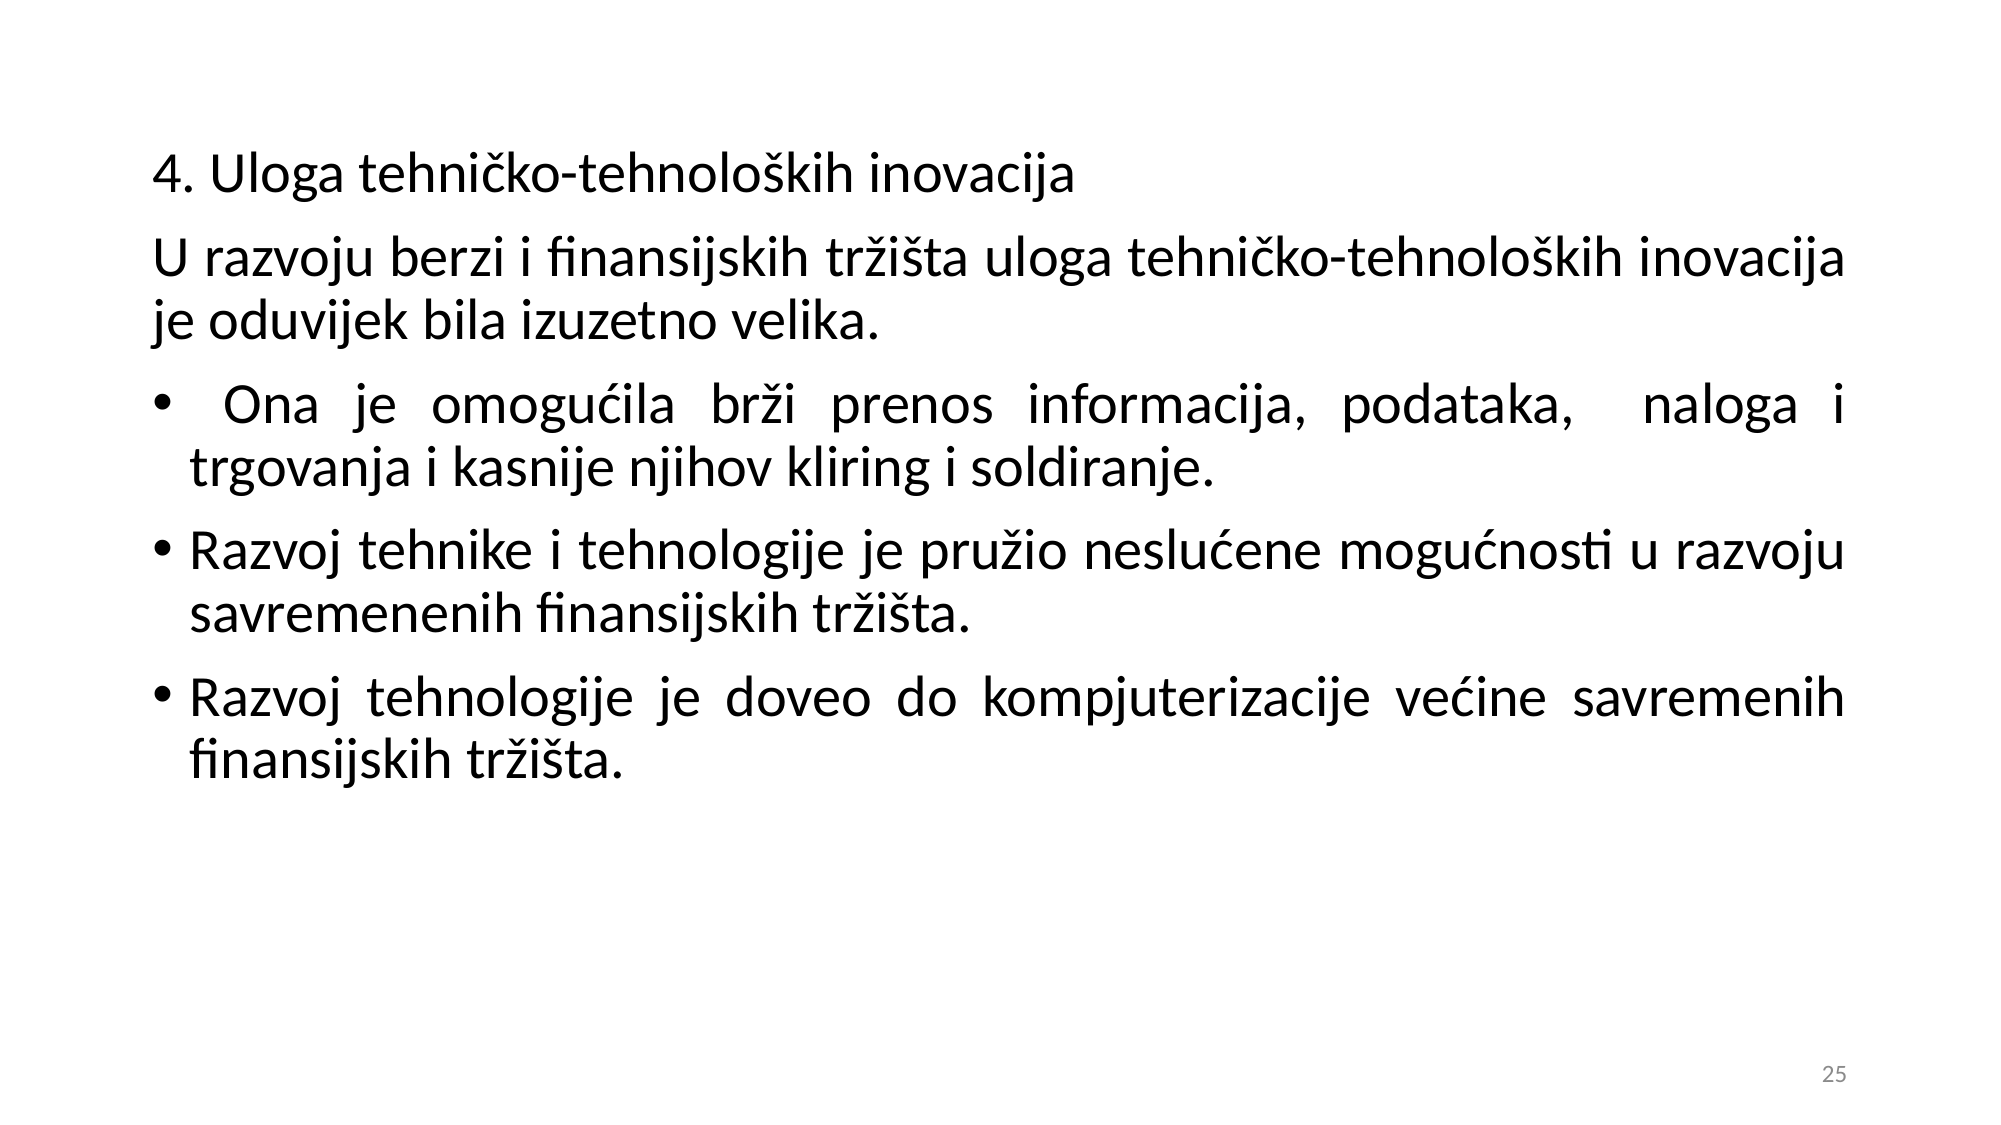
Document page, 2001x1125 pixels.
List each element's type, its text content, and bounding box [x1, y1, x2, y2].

slide_number 25 [1412, 1042, 1863, 1103]
list 4. Uloga tehničko-tehnoloških inovacija U razvoju berzi i finansijskih tržišta uloga tehničko-tehnoloških inovacija je oduvijek bila izuzetno velika. Ona je omogućila brži prenos informacija, podataka, naloga i trgovanja i kasnije njihov kliring i soldiranje. Razvoj tehnike i tehnologije je pružio neslućene mogućnosti u razvoju savremenenih finansijskih tržišta. Razvoj tehnologije je doveo do kompjuterizacije većine savremenih finansijskih tržišta. [137, 135, 1863, 1014]
